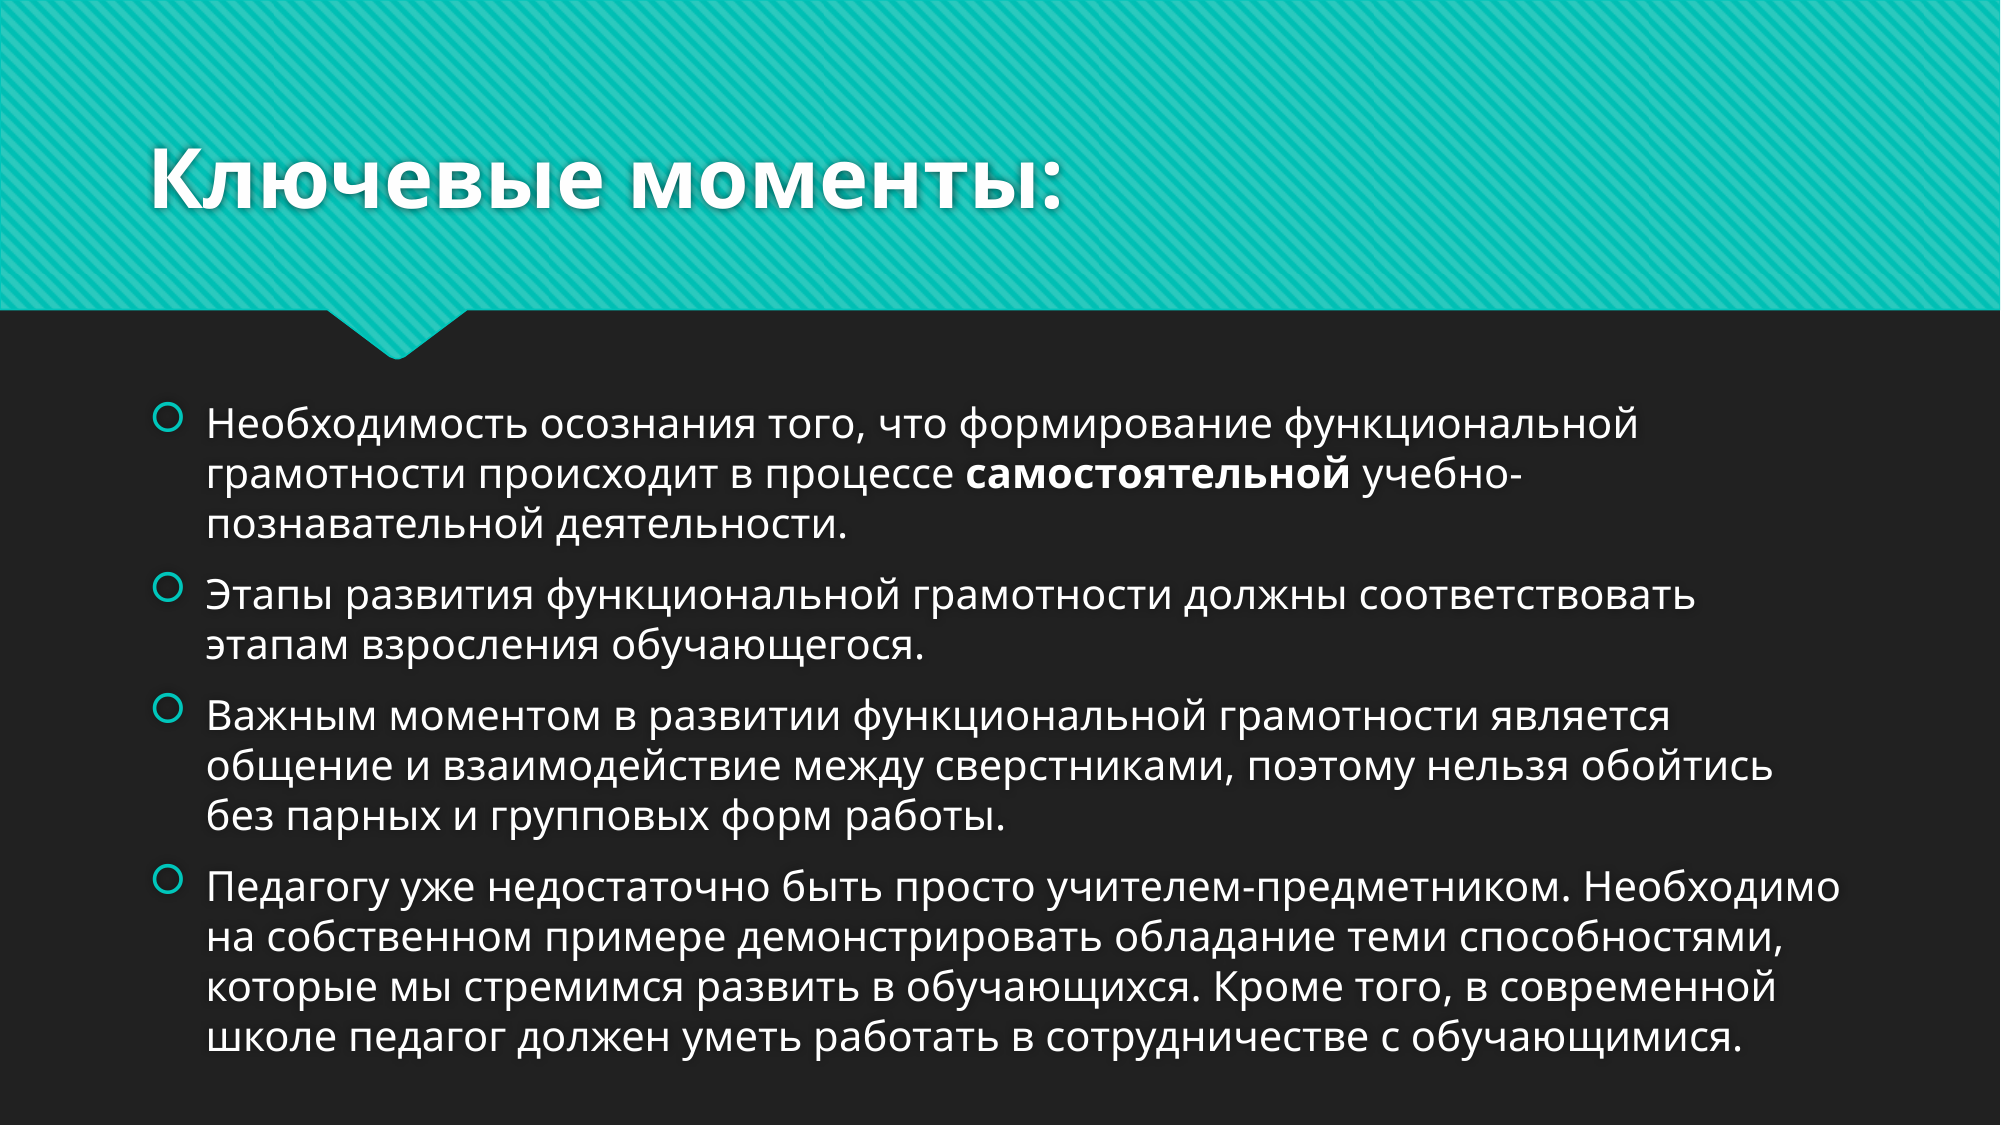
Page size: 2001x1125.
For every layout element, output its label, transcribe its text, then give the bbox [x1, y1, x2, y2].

list Необходимость осознания того, что формирование функциональной грамотности происходит в процессе самостоятельной учебно-познавательной деятельности. Этапы развития функциональной грамотности должны соответствовать этапам взросления обучающегося. Важным моментом в развитии функциональной грамотности является общение и взаимодействие между сверстниками, поэтому нельзя обойтись без парных и групповых форм работы. Педагогу уже недостаточно быть просто учителем-предметником. Необходимо на собственном примере демонстрировать обладание теми способностями, которые мы стремимся развить в обучающихся. Кроме того, в современной школе педагог должен уметь работать в сотрудничестве с обучающимися. [134, 364, 1866, 1093]
title Ключевые моменты: [132, 73, 1868, 233]
